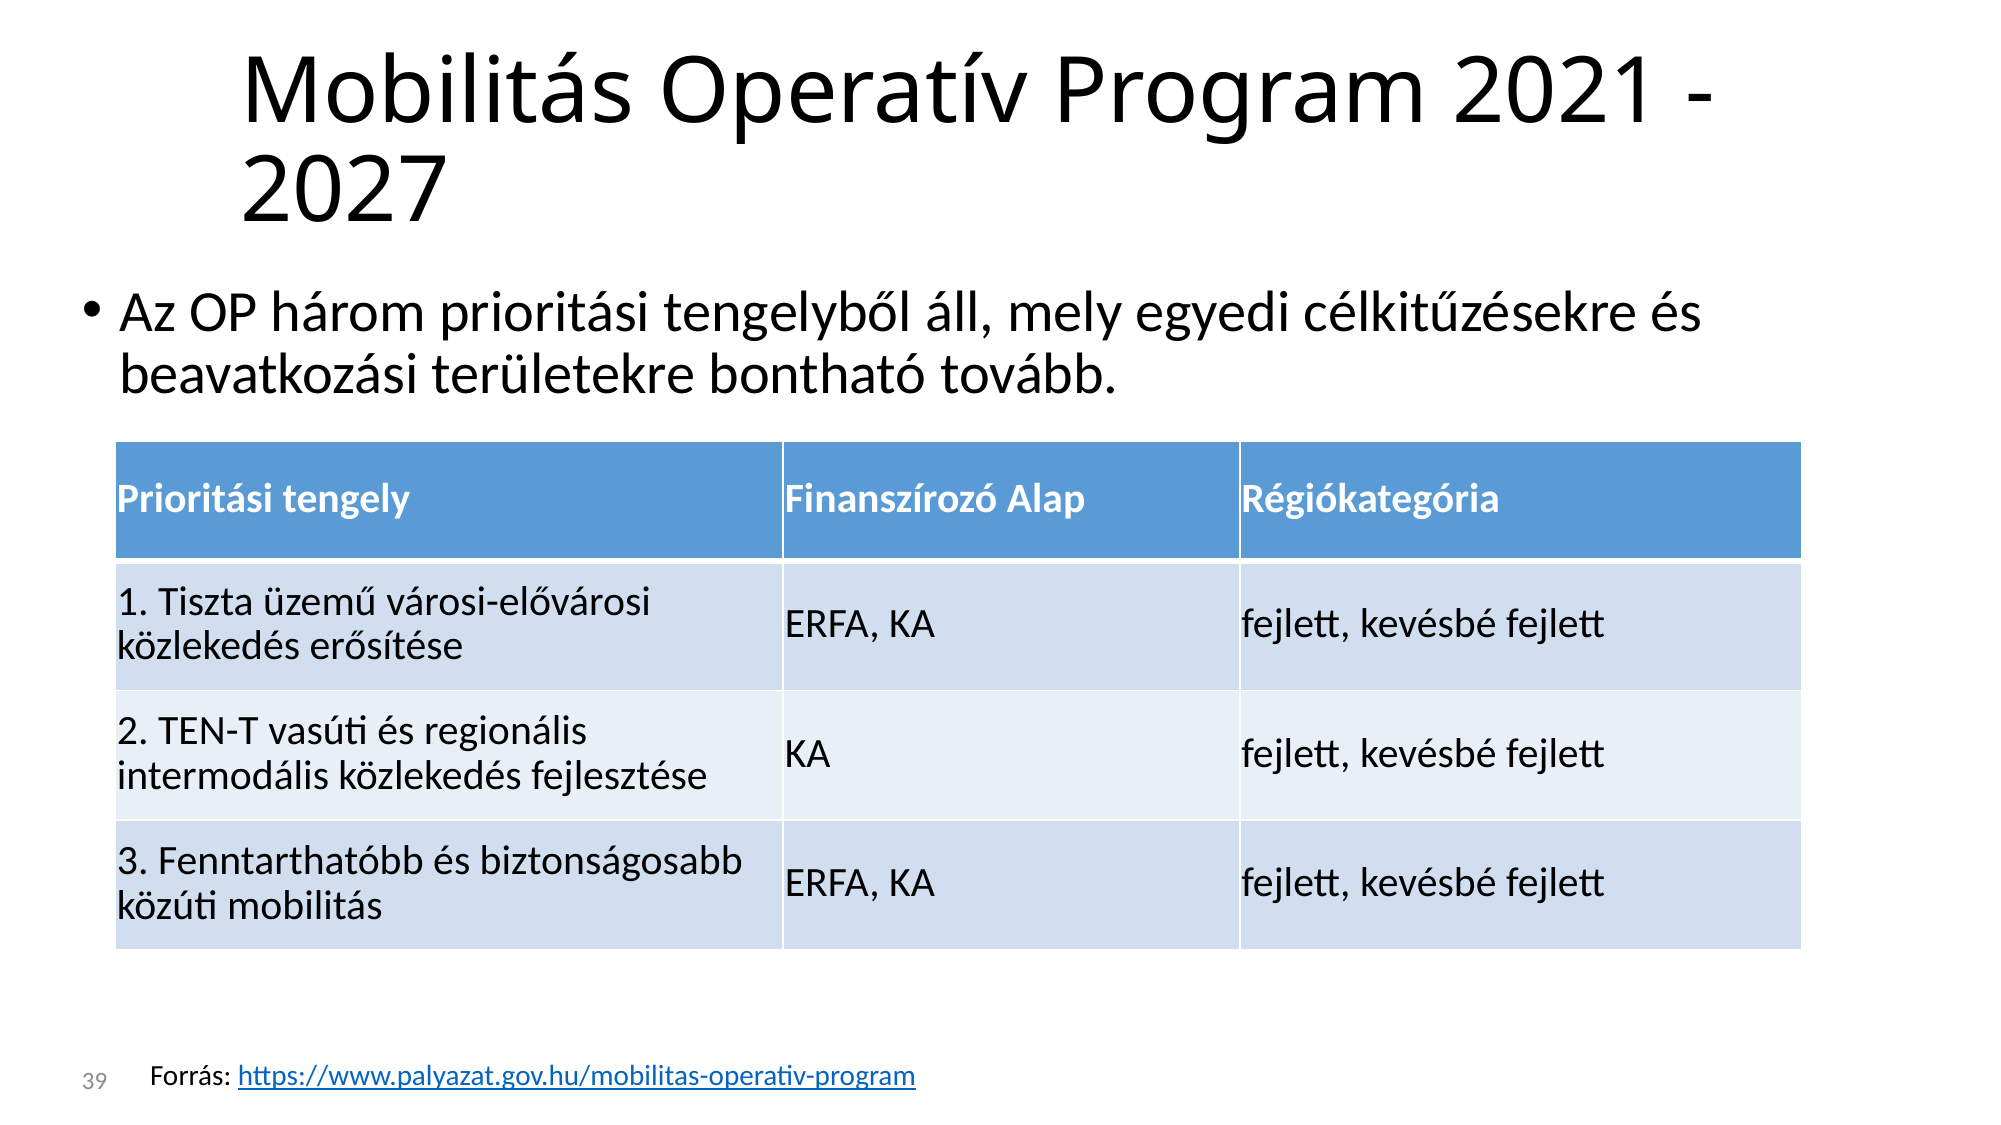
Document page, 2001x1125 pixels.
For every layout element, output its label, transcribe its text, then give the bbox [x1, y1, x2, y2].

list Az OP három prioritási tengelyből áll, mely egyedi célkitűzésekre és beavatkozási területekre bontható tovább. [66, 273, 1863, 995]
table_cell 2. TEN-T vasúti és regionális intermodális közlekedés fejlesztése [116, 691, 782, 819]
table_cell 1. Tiszta üzemű városi-elővárosi közlekedés erősítése [116, 564, 782, 690]
table_cell fejlett, kevésbé fejlett [1241, 821, 1801, 949]
title Mobilitás Operatív Program 2021 - 2027 [225, 59, 1863, 225]
table_cell fejlett, kevésbé fejlett [1241, 691, 1801, 819]
table_cell fejlett, kevésbé fejlett [1241, 564, 1801, 690]
table_cell 3. Fenntarthatóbb és biztonságosabb közúti mobilitás [116, 821, 782, 949]
text_box Forrás: https://www.palyazat.gov.hu/mobilitas-operativ-program [517, 1049, 965, 1099]
table_header Prioritási tengely [116, 442, 782, 558]
table_cell KA [784, 691, 1239, 819]
table_cell ERFA, KA [784, 821, 1239, 949]
slide_number 39 [66, 1049, 517, 1110]
table_cell ERFA, KA [784, 564, 1239, 690]
table_header Régiókategória [1241, 442, 1801, 558]
table_header Finanszírozó Alap [784, 442, 1239, 558]
